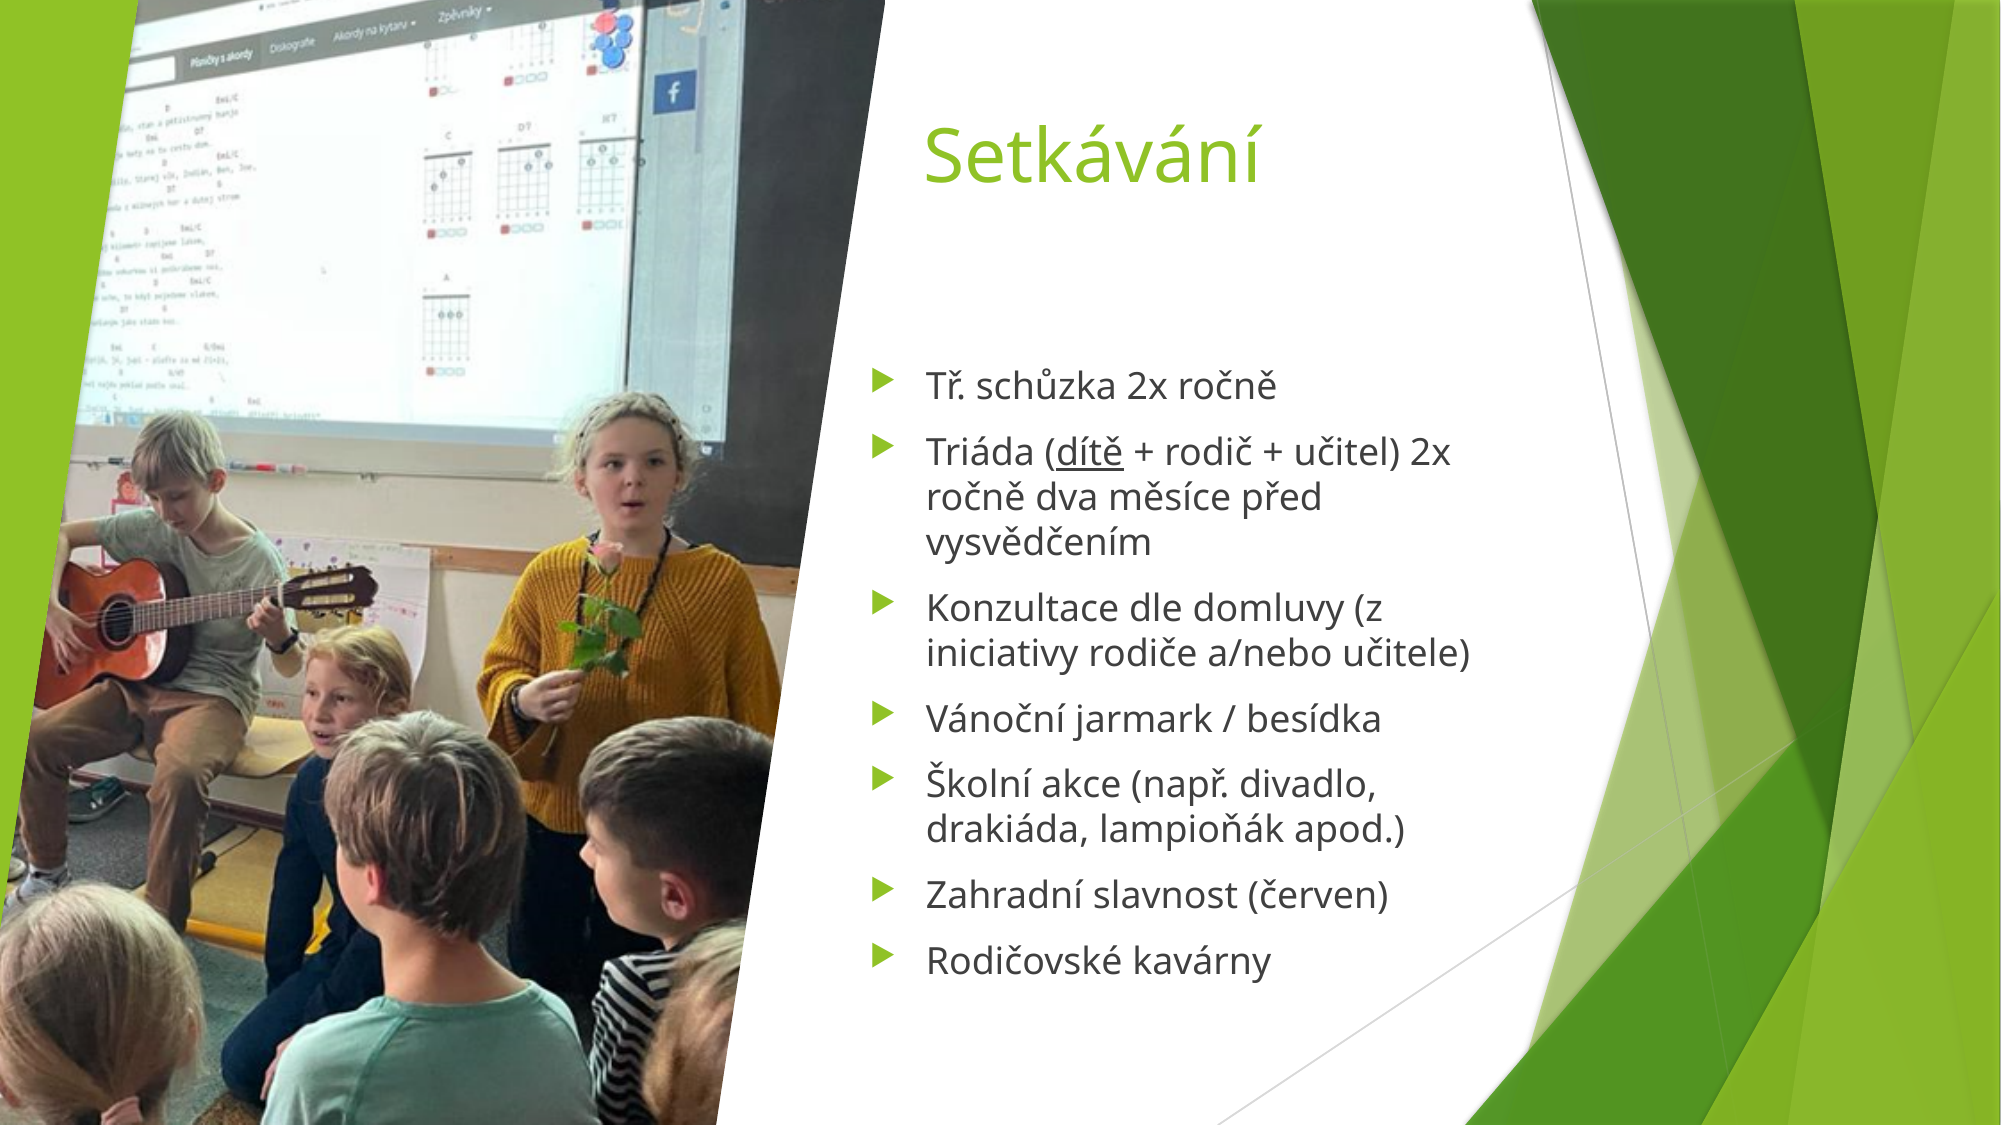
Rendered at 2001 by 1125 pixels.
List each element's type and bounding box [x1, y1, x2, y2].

picture [0, 0, 886, 1125]
text_box [887, 0, 2000, 1125]
